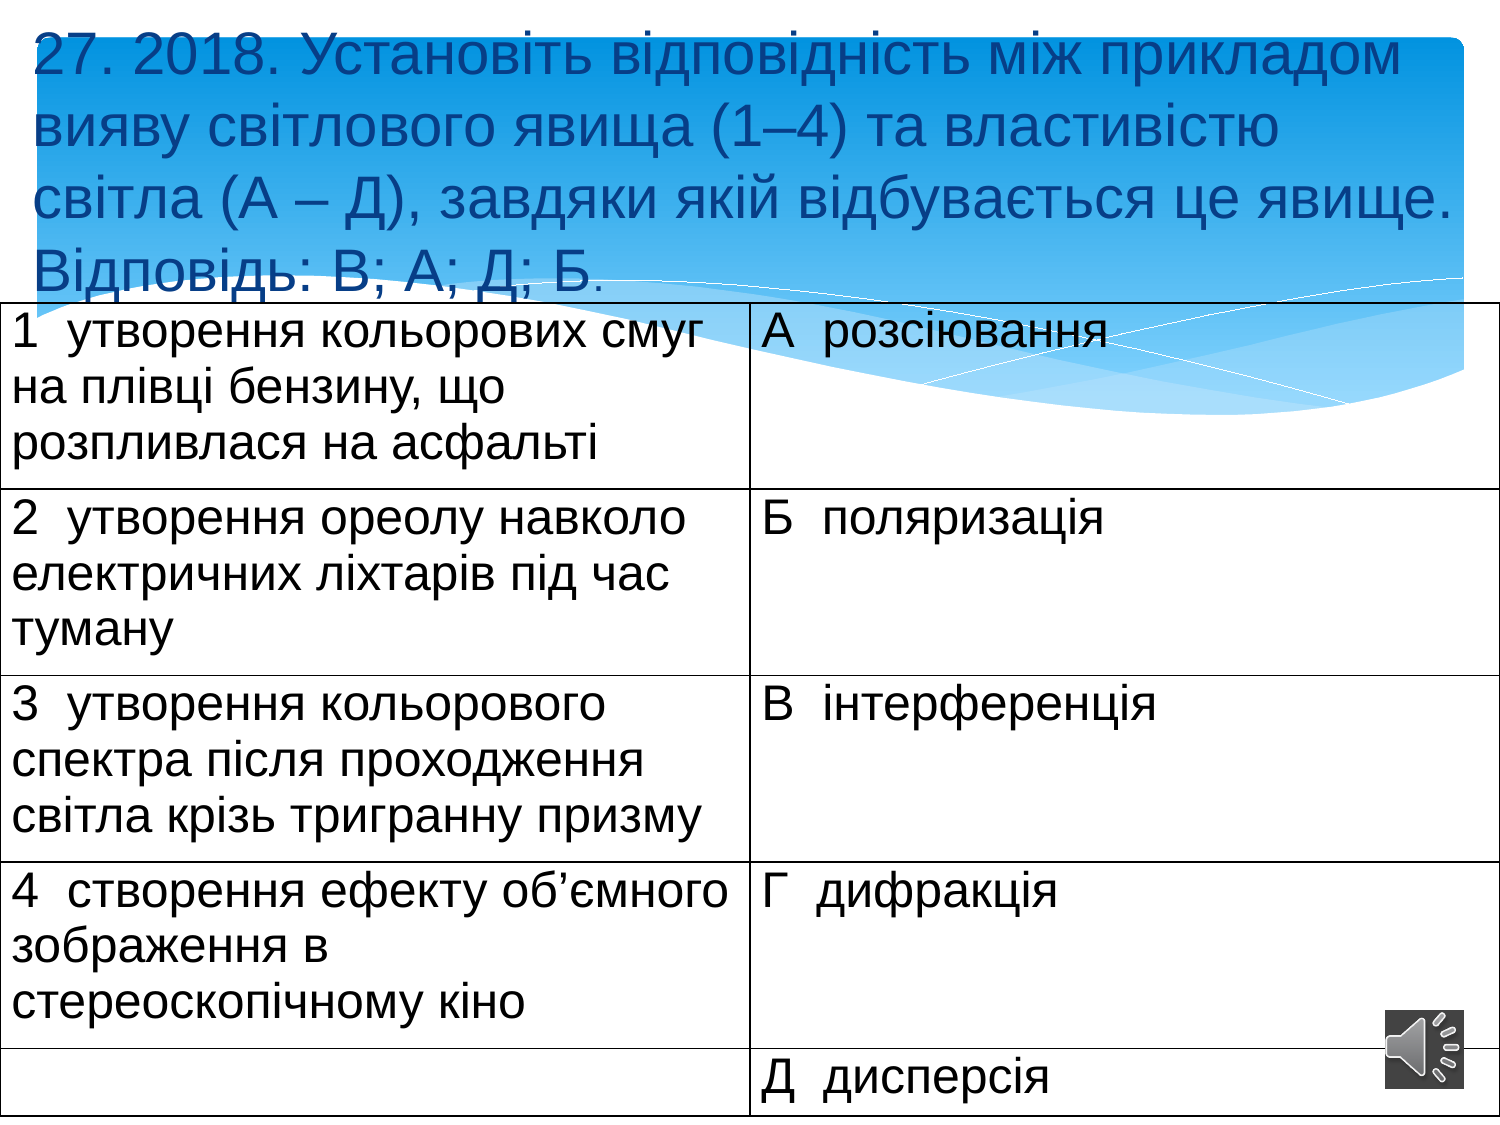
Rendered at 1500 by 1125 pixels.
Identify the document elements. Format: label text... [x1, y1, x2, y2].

table_cell 3 утворення кольорового спектра після проходження світла крізь тригранну призму [1, 676, 749, 861]
table_cell 4 створення ефекту об’ємного зображення в стереоскопічному кіно [1, 863, 749, 1048]
table_cell Г дифракція [751, 863, 1499, 1048]
table_cell [1, 1049, 749, 1115]
table_cell 2 утворення ореолу навколо електричних ліхтарів під час туману [1, 490, 749, 675]
list 27. 2018. Установіть відповідність між прикладом вияву світлового явища (1–4) та властивістю світла (А – Д), завдяки якій відбувається це явище. Відповідь: В; А; Д; Б. [17, 7, 1471, 302]
table_cell Б поляризація [751, 490, 1499, 675]
picture [1384, 1009, 1465, 1090]
table_cell Д дисперсія [751, 1049, 1499, 1115]
table_header 1 утворення кольорових смуг на плівці бензину, що розпливлася на асфальті [1, 304, 749, 488]
table_header А розсіювання [751, 304, 1499, 488]
table_cell В інтерференція [751, 676, 1499, 861]
